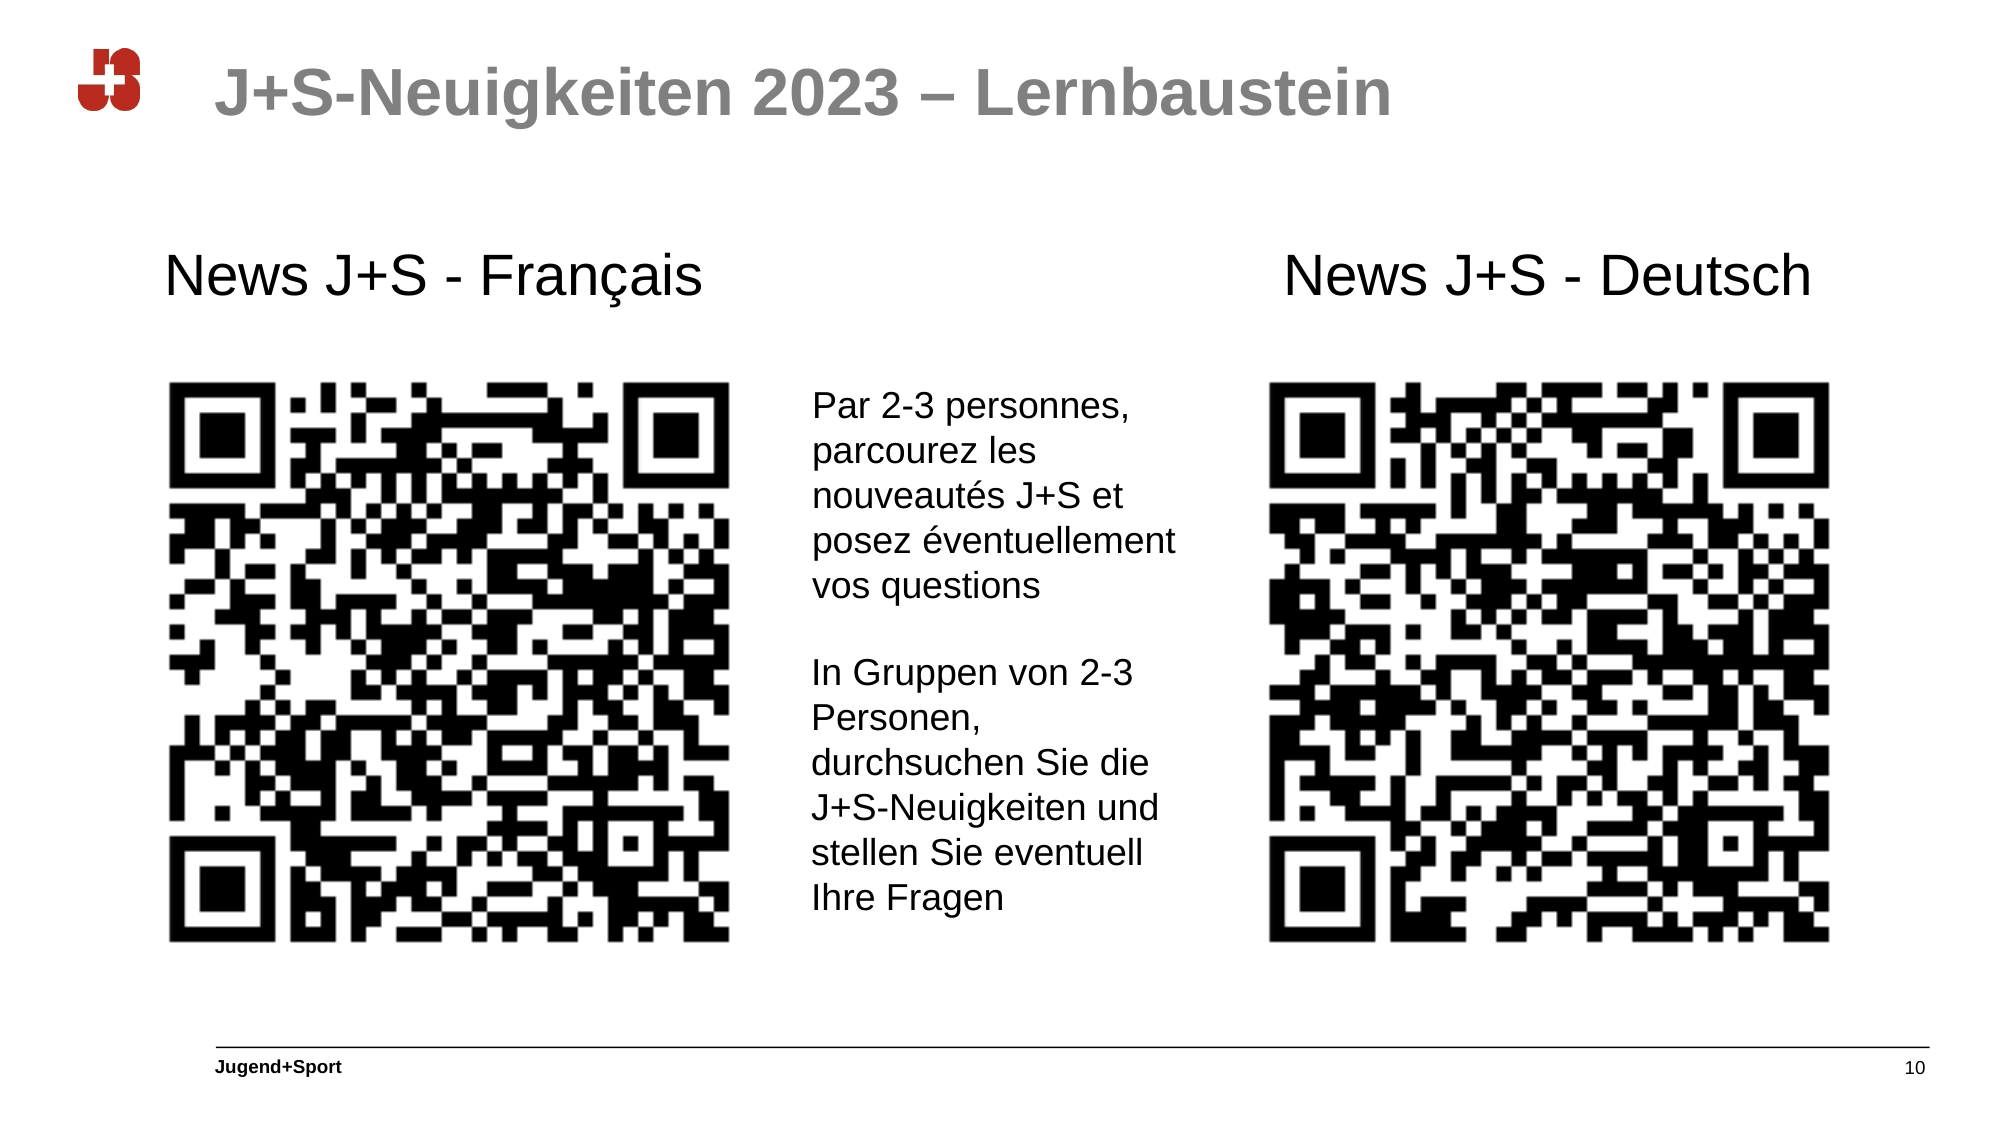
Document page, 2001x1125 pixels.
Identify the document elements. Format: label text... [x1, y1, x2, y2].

text_box News J+S - Français [149, 230, 751, 283]
picture [72, 285, 828, 1041]
text_box In Gruppen von 2-3 Personen, durchsuchen Sie die J+S-Neuigkeiten und stellen Sie eventuell Ihre Fragen [832, 640, 1167, 971]
text_box News J+S - Deutsch [1268, 230, 1832, 283]
text_box Par 2-3 personnes, parcourez les nouveautés J+S et posez éventuellement vos questions [832, 373, 1167, 614]
title J+S-Neuigkeiten 2023 – Lernbaustein [214, 41, 1928, 214]
picture [1172, 285, 1928, 1041]
picture [78, 48, 140, 111]
